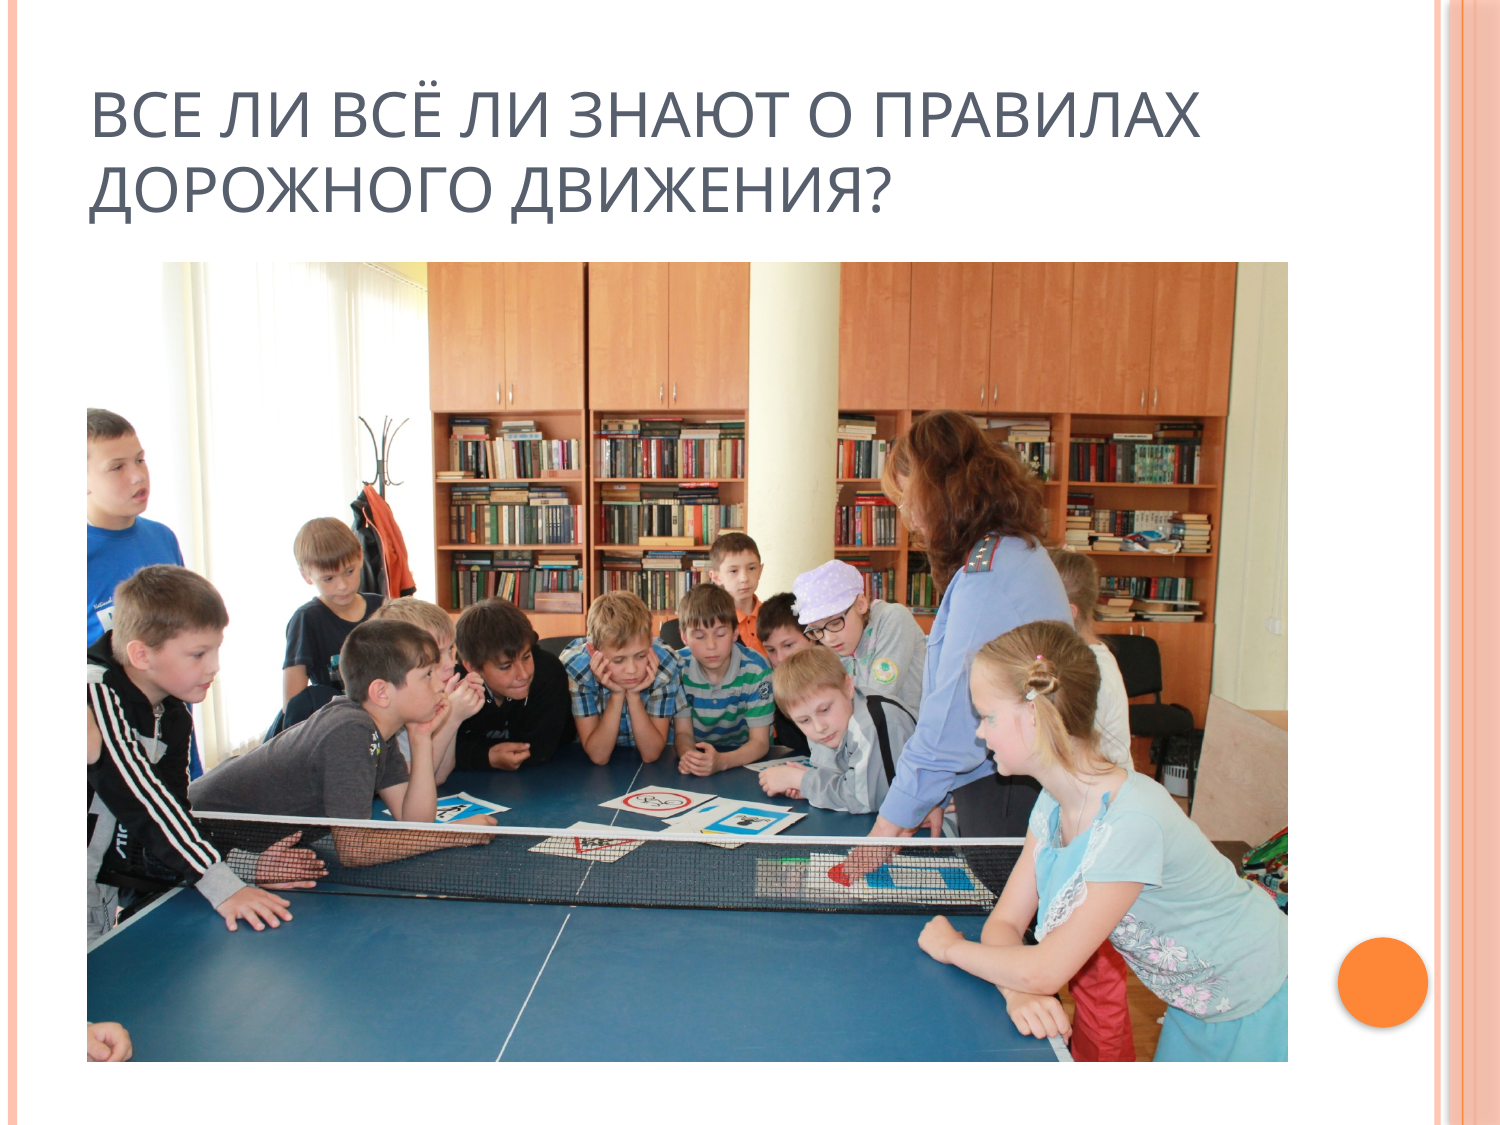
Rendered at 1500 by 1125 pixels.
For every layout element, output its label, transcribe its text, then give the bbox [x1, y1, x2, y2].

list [87, 261, 1288, 1063]
title Все ли всё ли знают о правилах дорожного движения? [75, 45, 1300, 233]
